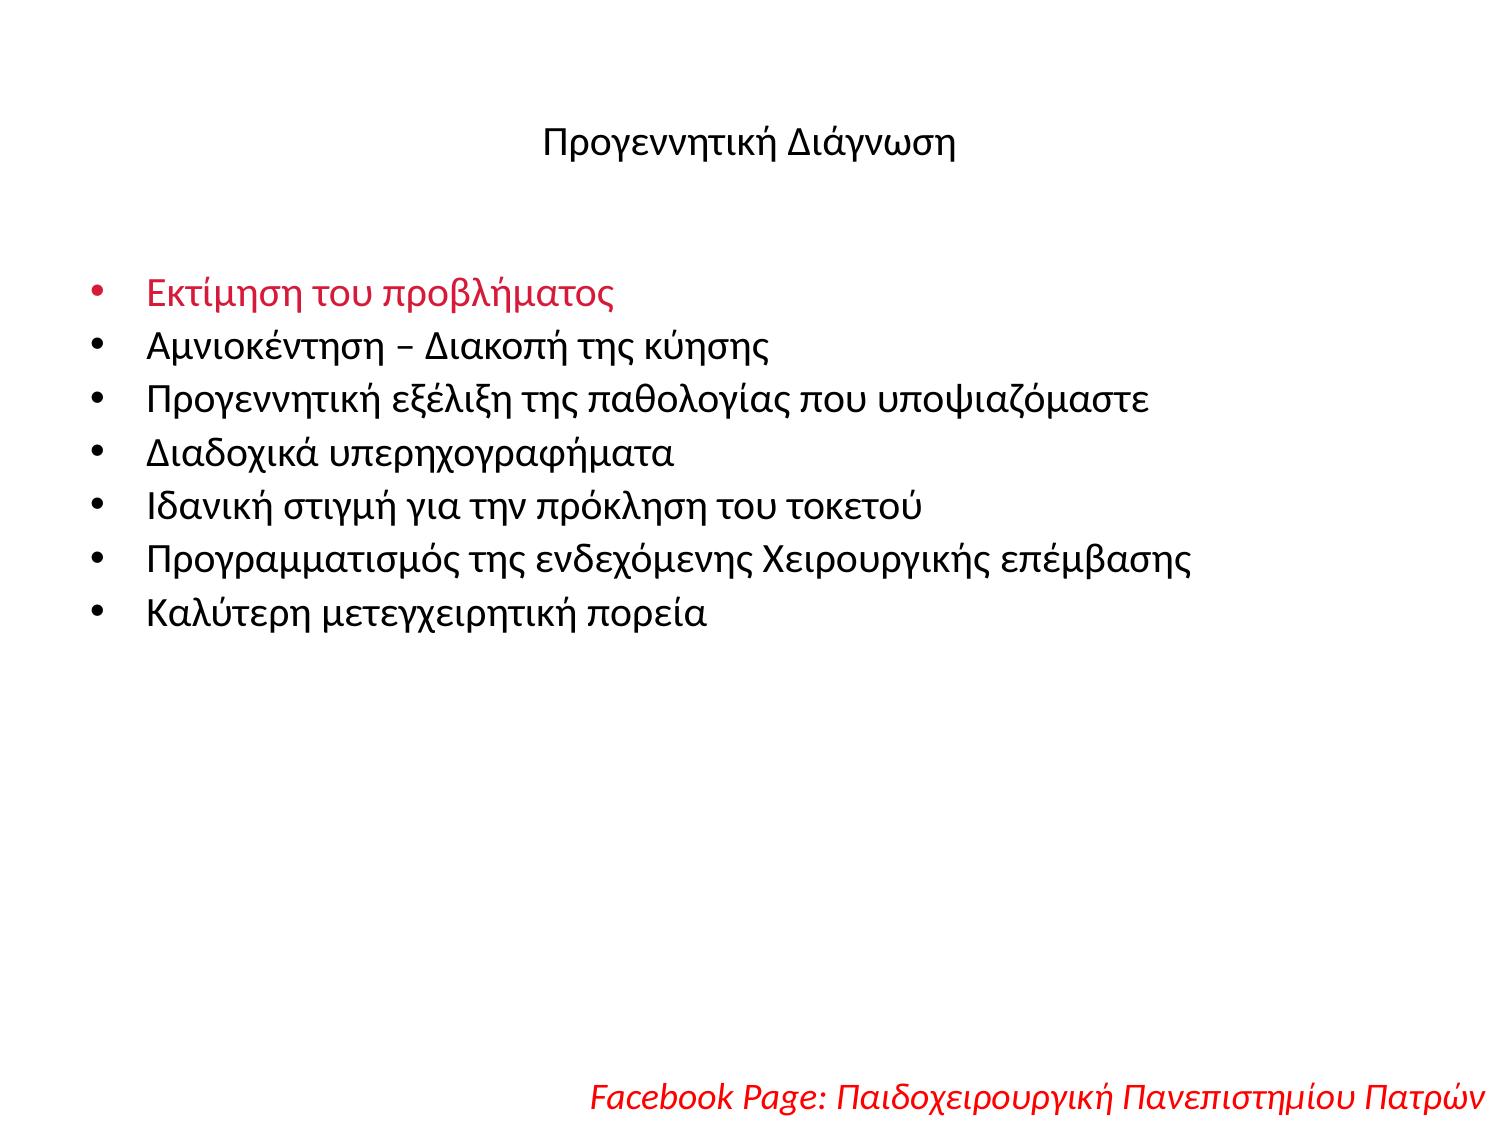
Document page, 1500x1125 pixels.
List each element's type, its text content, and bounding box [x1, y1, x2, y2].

list Εκτίμηση του προβλήματος Αμνιοκέντηση – Διακοπή της κύησης Προγεννητική εξέλιξη της παθολογίας που υποψιαζόμαστε Διαδοχικά υπερηχογραφήματα Ιδανική στιγμή για την πρόκληση του τοκετού Προγραμματισμός της ενδεχόμενης Χειρουργικής επέμβασης Καλύτερη μετεγχειρητική πορεία [75, 262, 1425, 1005]
title Προγεννητική Διάγνωση [75, 45, 1425, 233]
text_box Facebook Page: Παιδοχειρουργική Πανεπιστημίου Πατρών [404, 1064, 1500, 1125]
